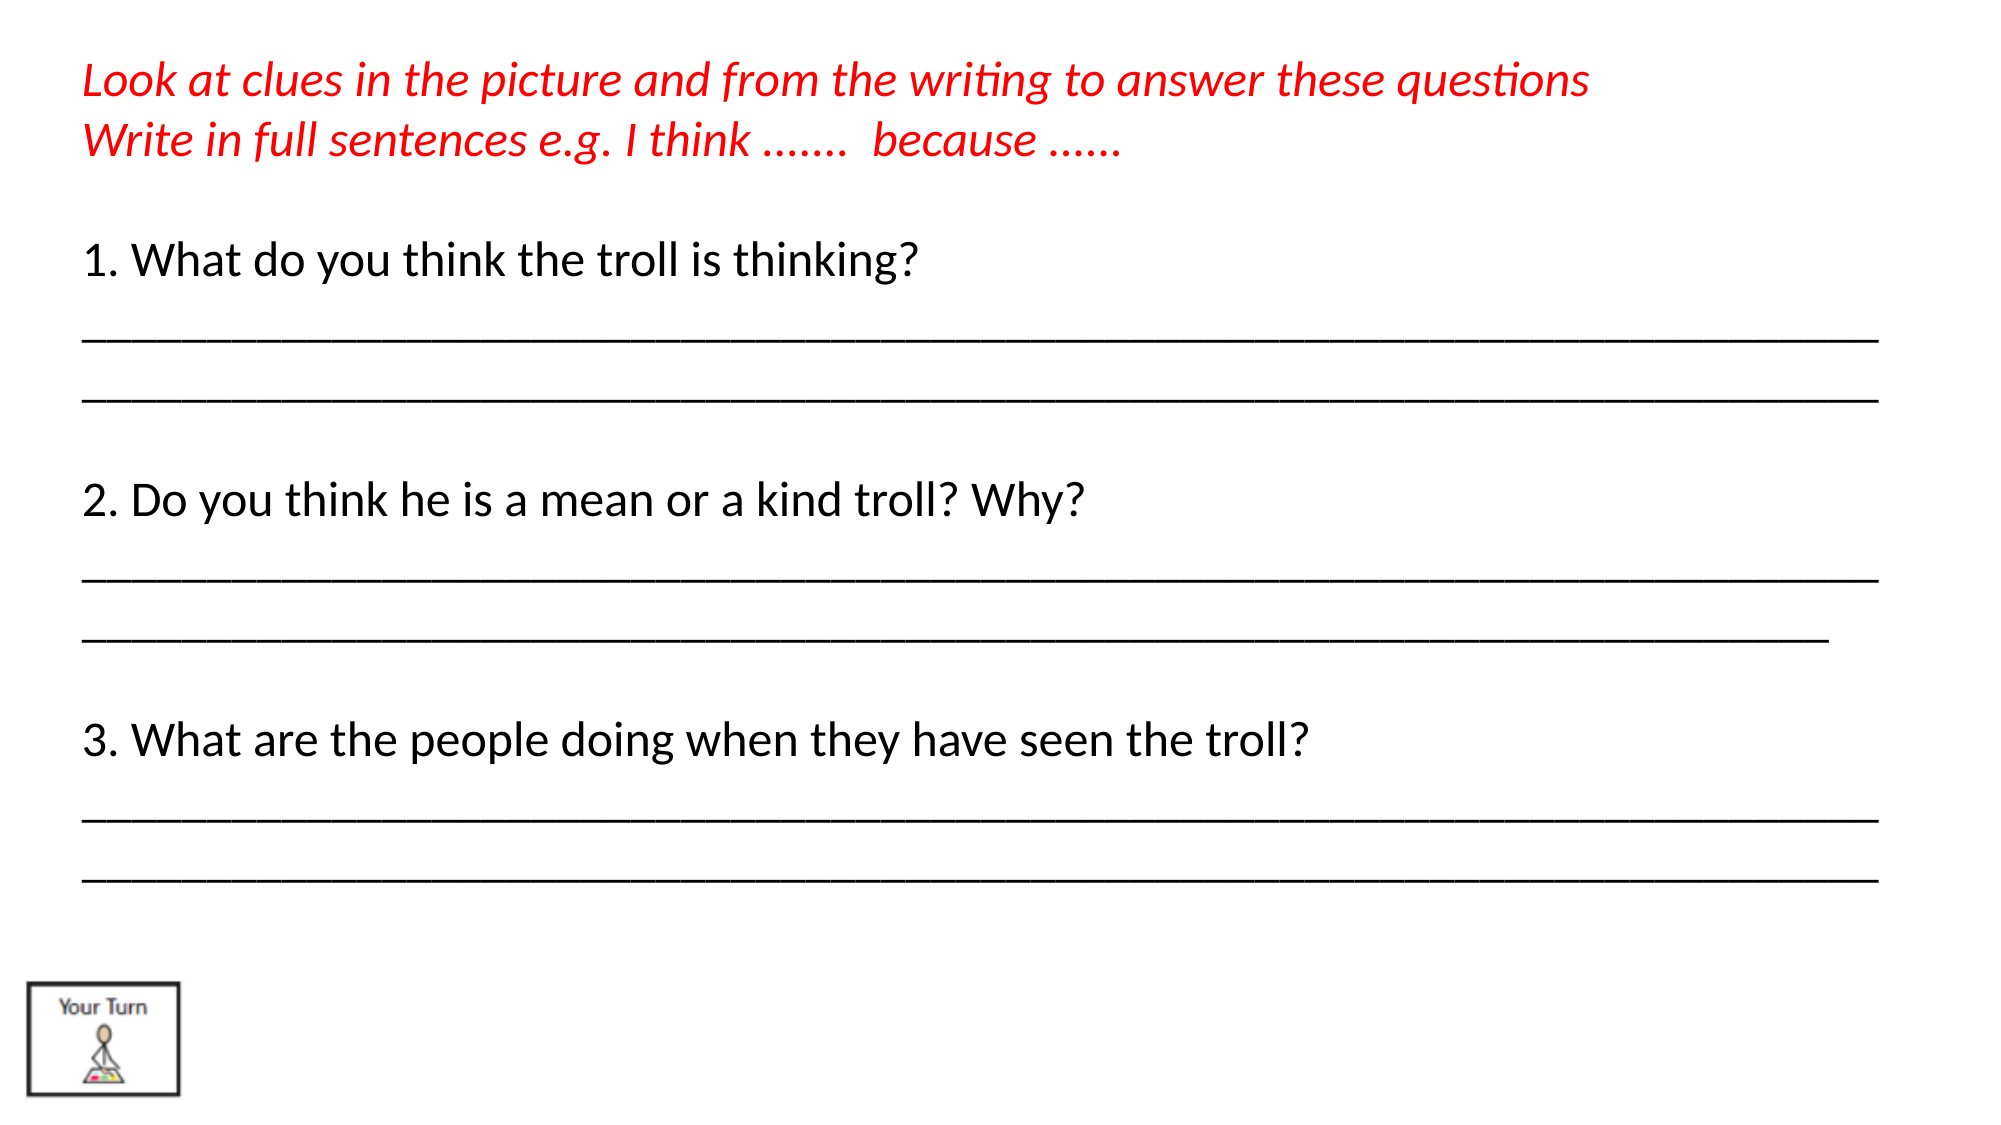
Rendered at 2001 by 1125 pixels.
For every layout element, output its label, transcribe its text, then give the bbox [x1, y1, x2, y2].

text_box Look at clues in the picture and from the writing to answer these questions Write in full sentences e.g. I think ....... because ...... 1. What do you think the troll is thinking? ________________________________________________________________________________________________________________________________________________ 2. Do you think he is a mean or a kind troll? Why? ______________________________________________________________________________________________________________________________________________ 3. What are the people doing when they have seen the troll? ________________________________________________________________________________________________________________________________________________ [67, 38, 1899, 954]
picture [25, 980, 186, 1102]
